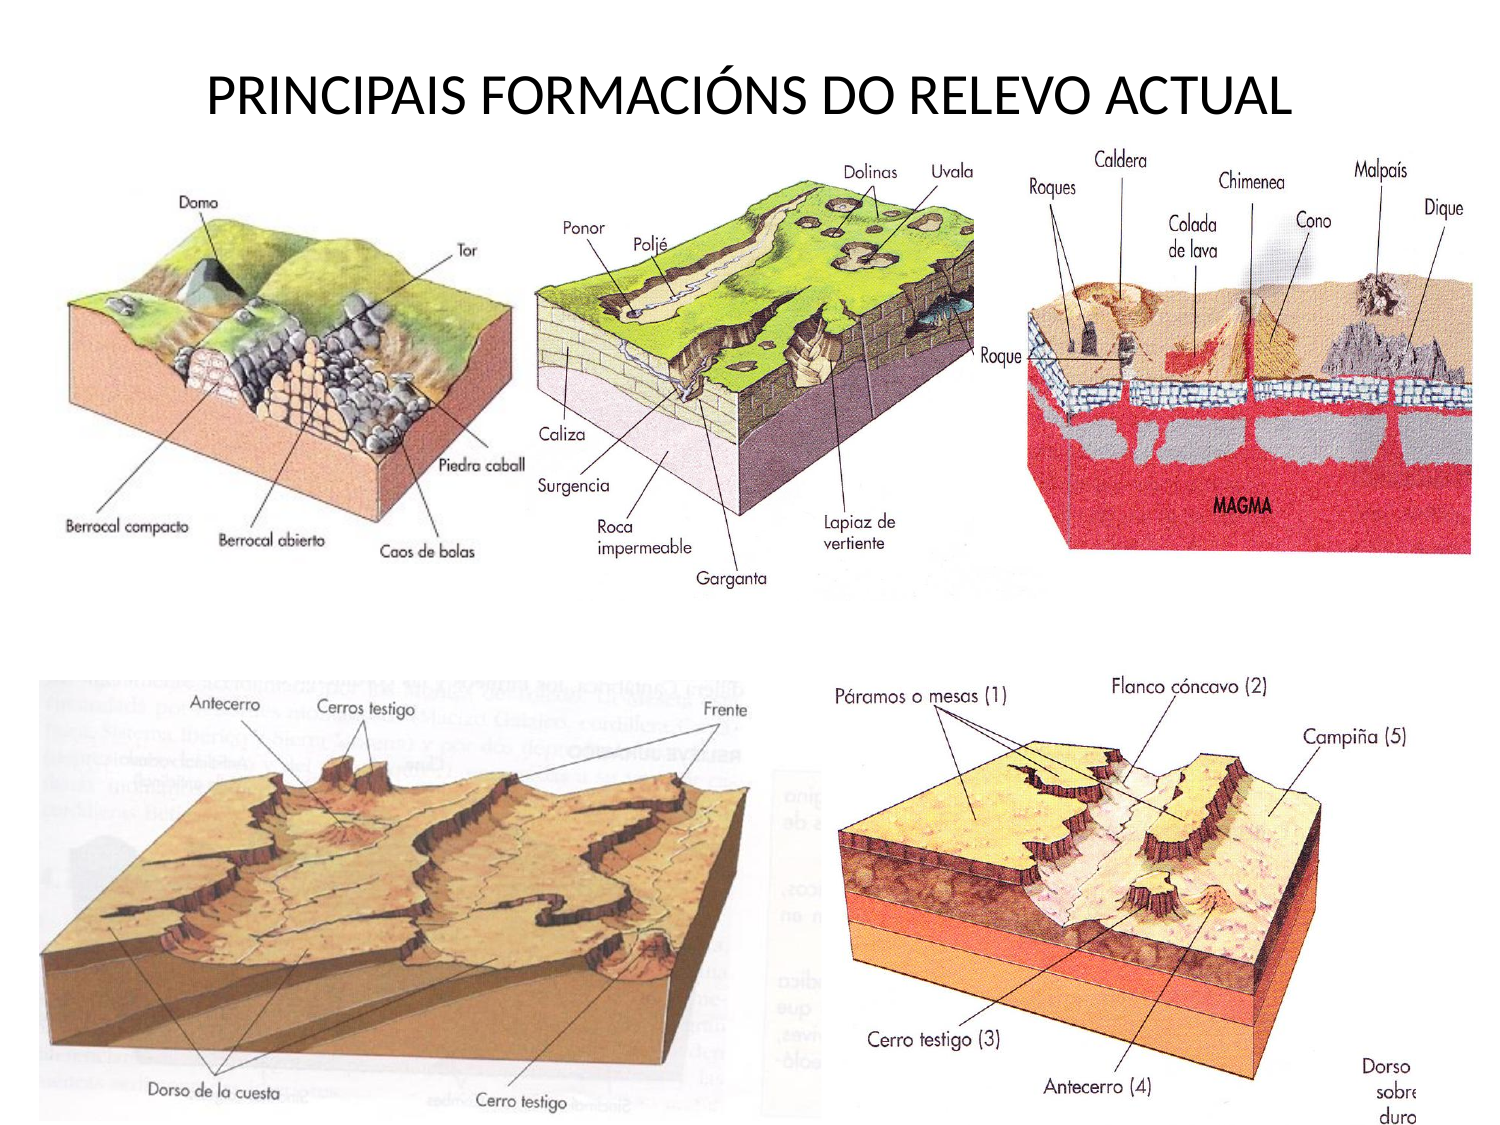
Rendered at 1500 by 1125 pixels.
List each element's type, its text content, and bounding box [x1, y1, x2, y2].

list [55, 188, 520, 564]
title PRINCIPAIS FORMACIÓNS DO RELEVO ACTUAL [75, 45, 1425, 138]
picture [525, 139, 1479, 601]
picture [38, 651, 1416, 1125]
